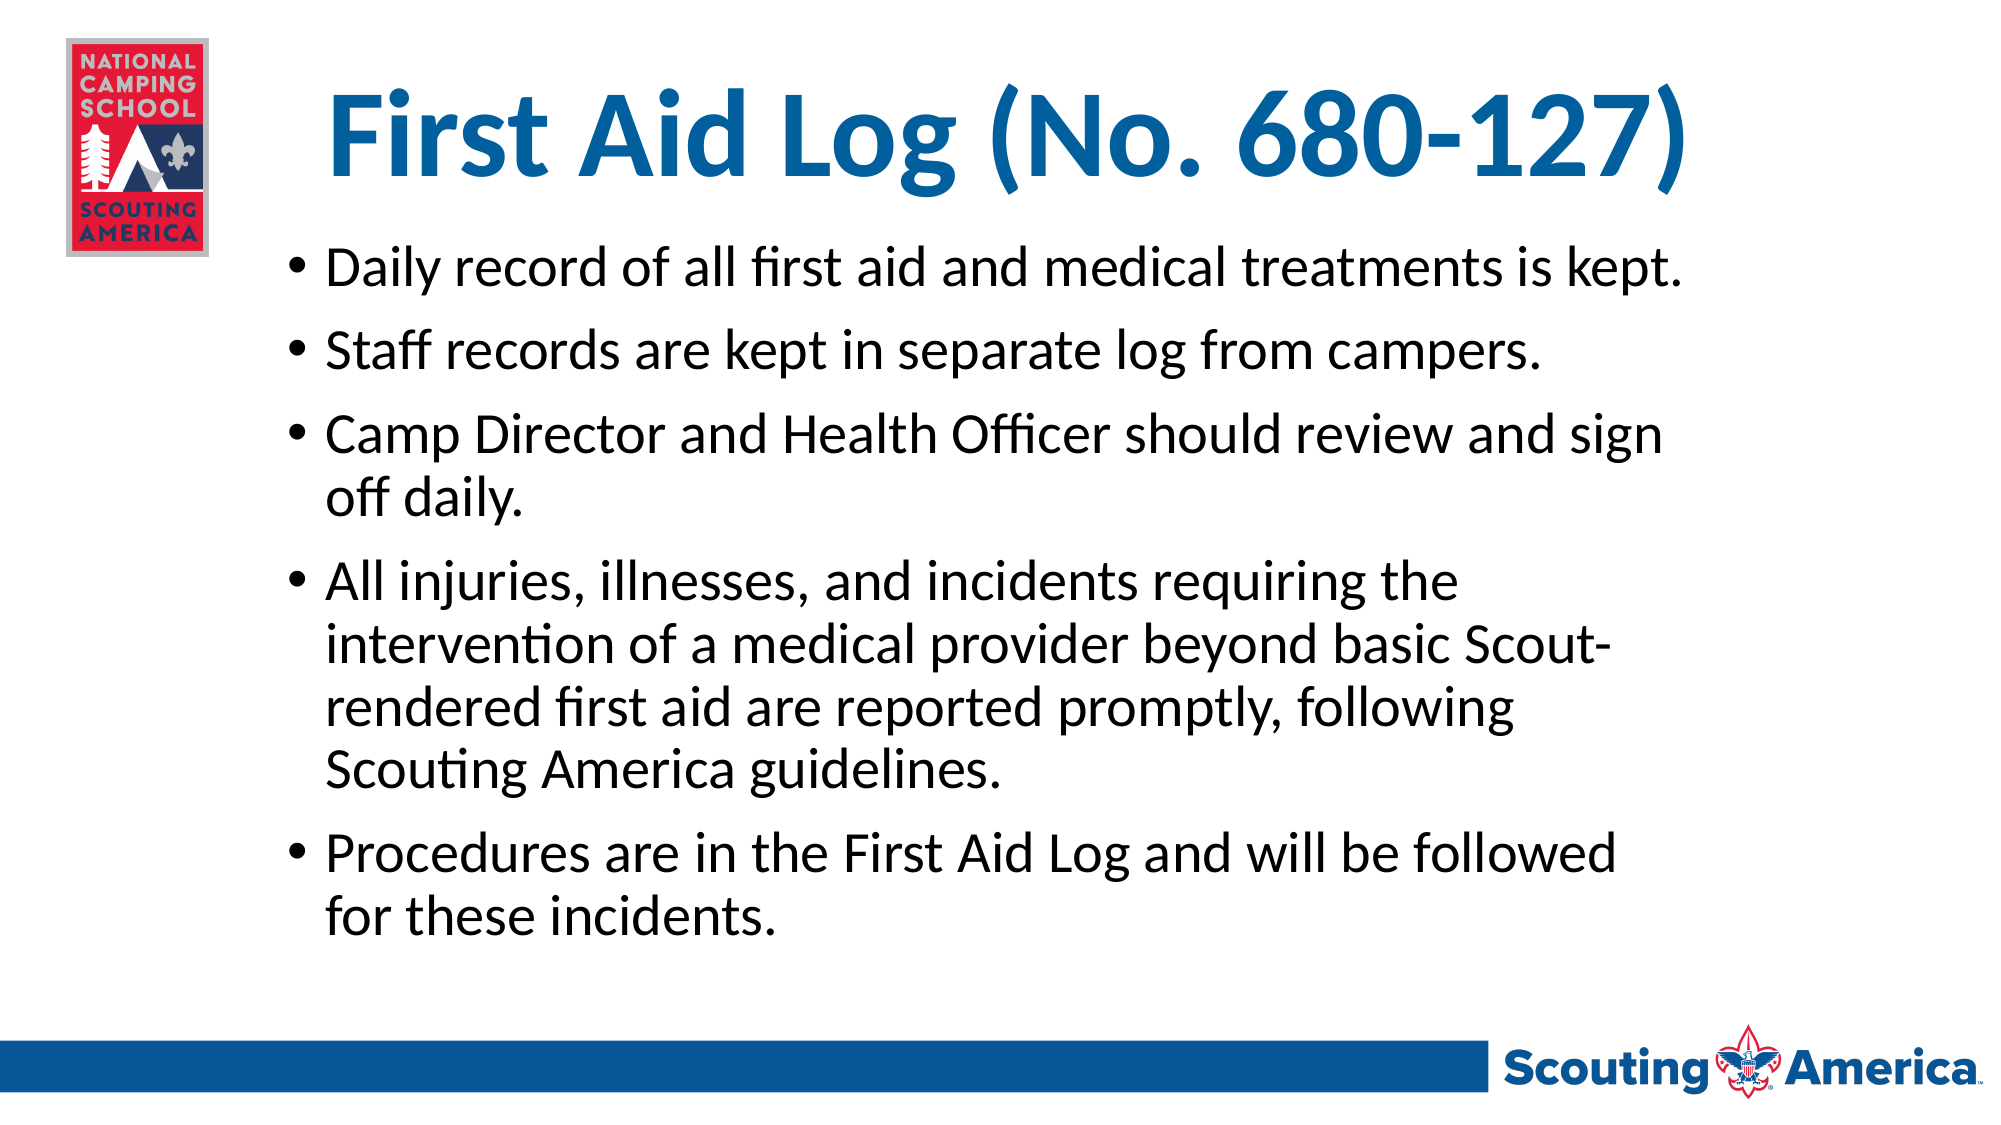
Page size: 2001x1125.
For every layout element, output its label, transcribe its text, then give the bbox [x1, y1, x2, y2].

picture [1504, 1024, 1984, 1099]
picture [66, 38, 209, 257]
text_box Daily record of all first aid and medical treatments is kept. Staff records are kept in separate log from campers. Camp Director and Health Officer should review and sign off daily. All injuries, illnesses, and incidents requiring the intervention of a medical provider beyond basic Scout-rendered first aid are reported promptly, following Scouting America guidelines. Procedures are in the First Aid Log and will be followed for these incidents. [273, 228, 1702, 1076]
title First Aid Log (No. 680-127) [312, 26, 1938, 245]
